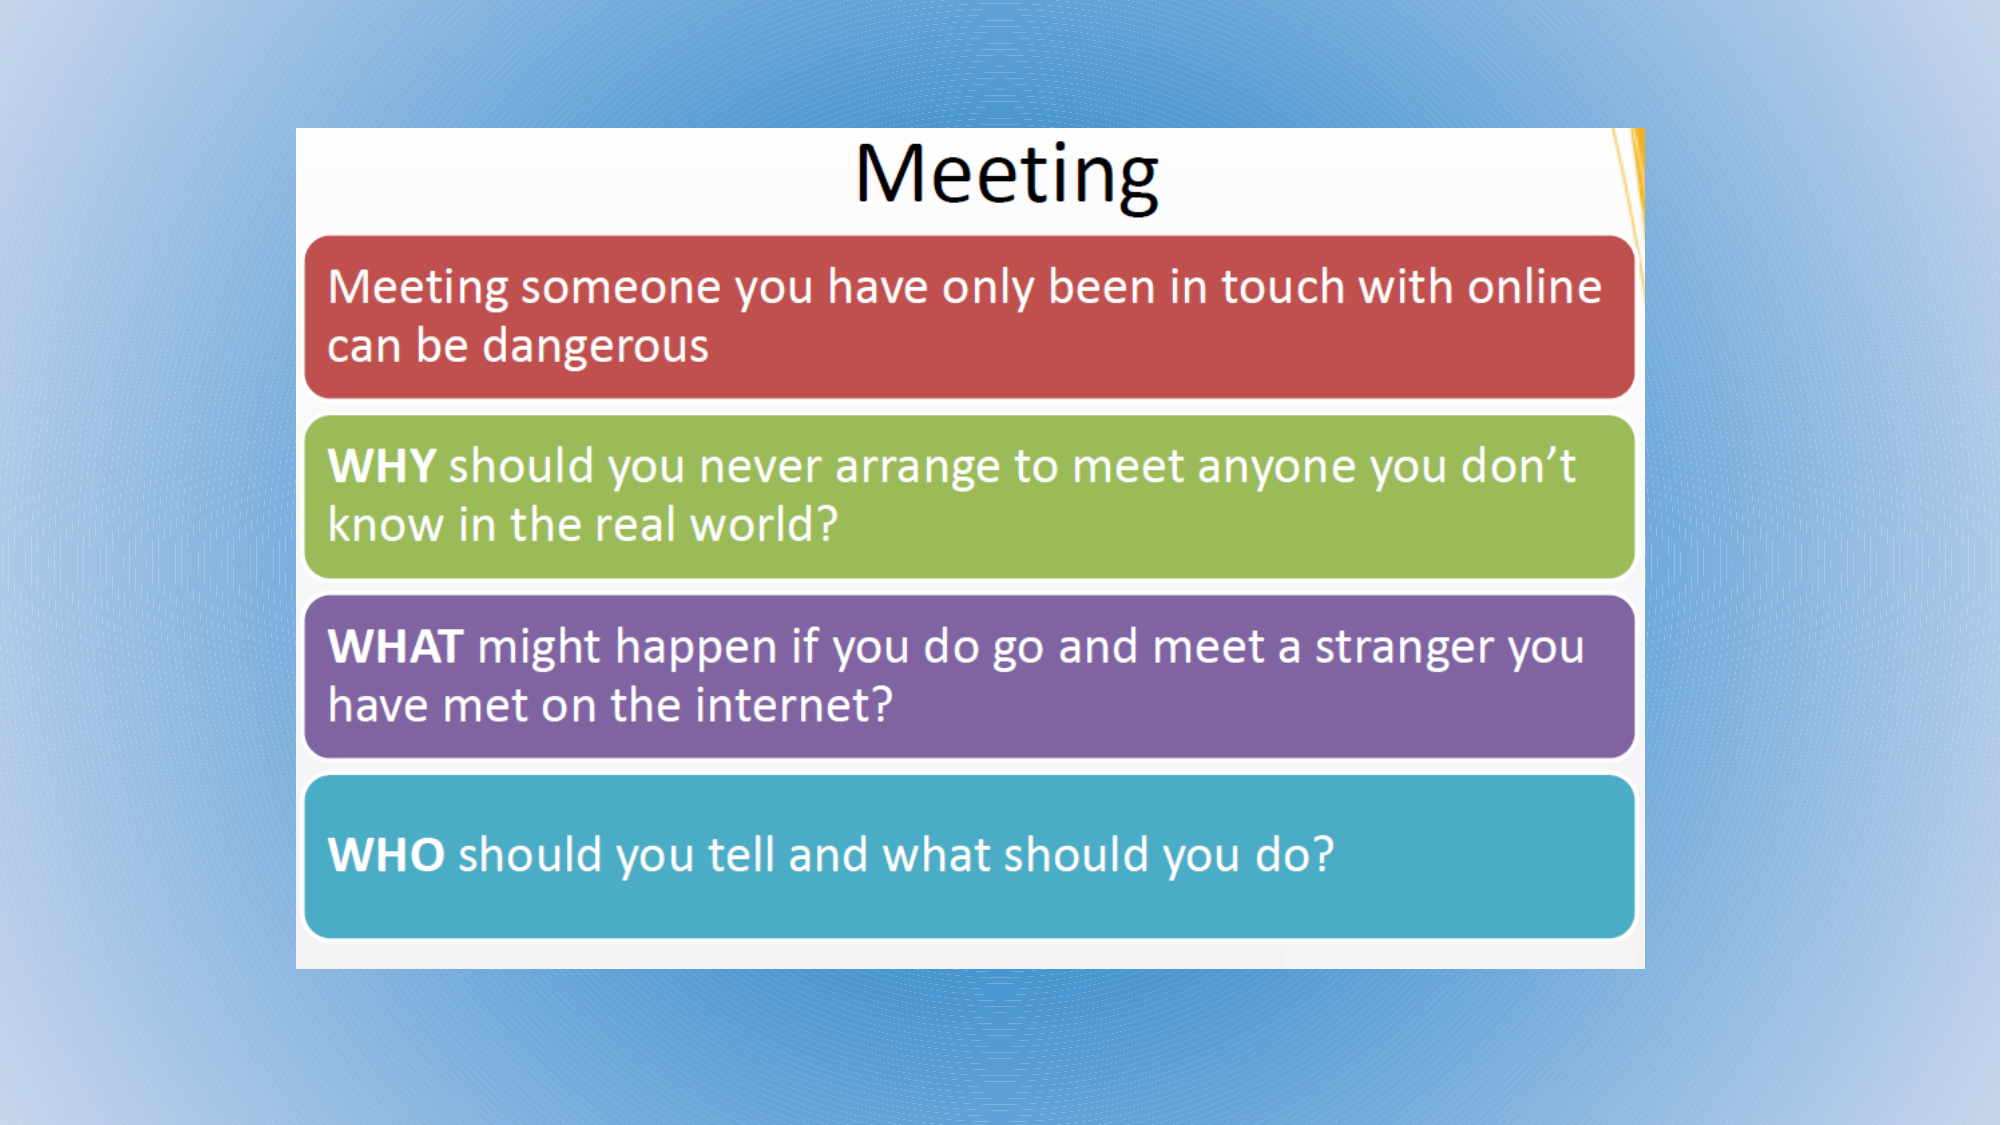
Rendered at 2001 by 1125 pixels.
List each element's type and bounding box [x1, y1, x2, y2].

list [296, 128, 1645, 969]
